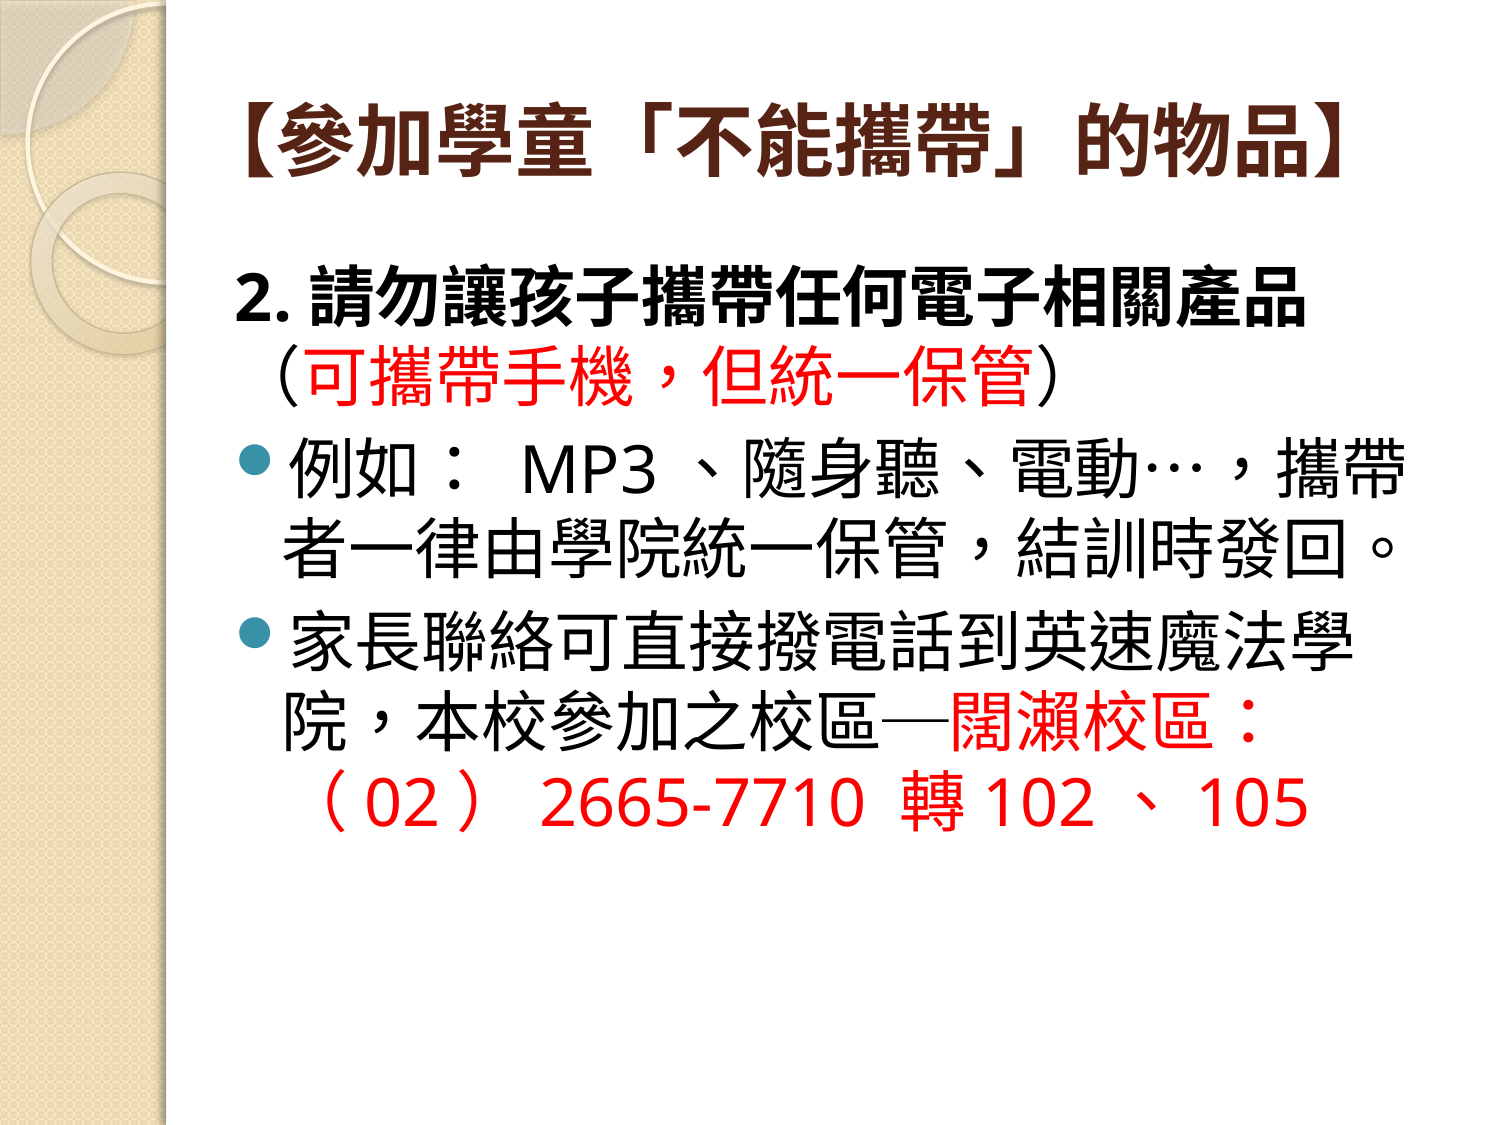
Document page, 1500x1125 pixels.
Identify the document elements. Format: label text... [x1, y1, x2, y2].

list 2.請勿讓孩子攜帶任何電子相關產品 （可攜帶手機，但統一保管） 例如： MP3、隨身聽、電動…，攜帶者一律由學院統一保管，結訓時發回。 家長聯絡可直接撥電話到英速魔法學院，本校參加之校區─闊瀨校區：（02）2665-7710 轉102、105 [206, 247, 1437, 1094]
title 【參加學童「不能攜帶」的物品】 [181, 45, 1412, 233]
